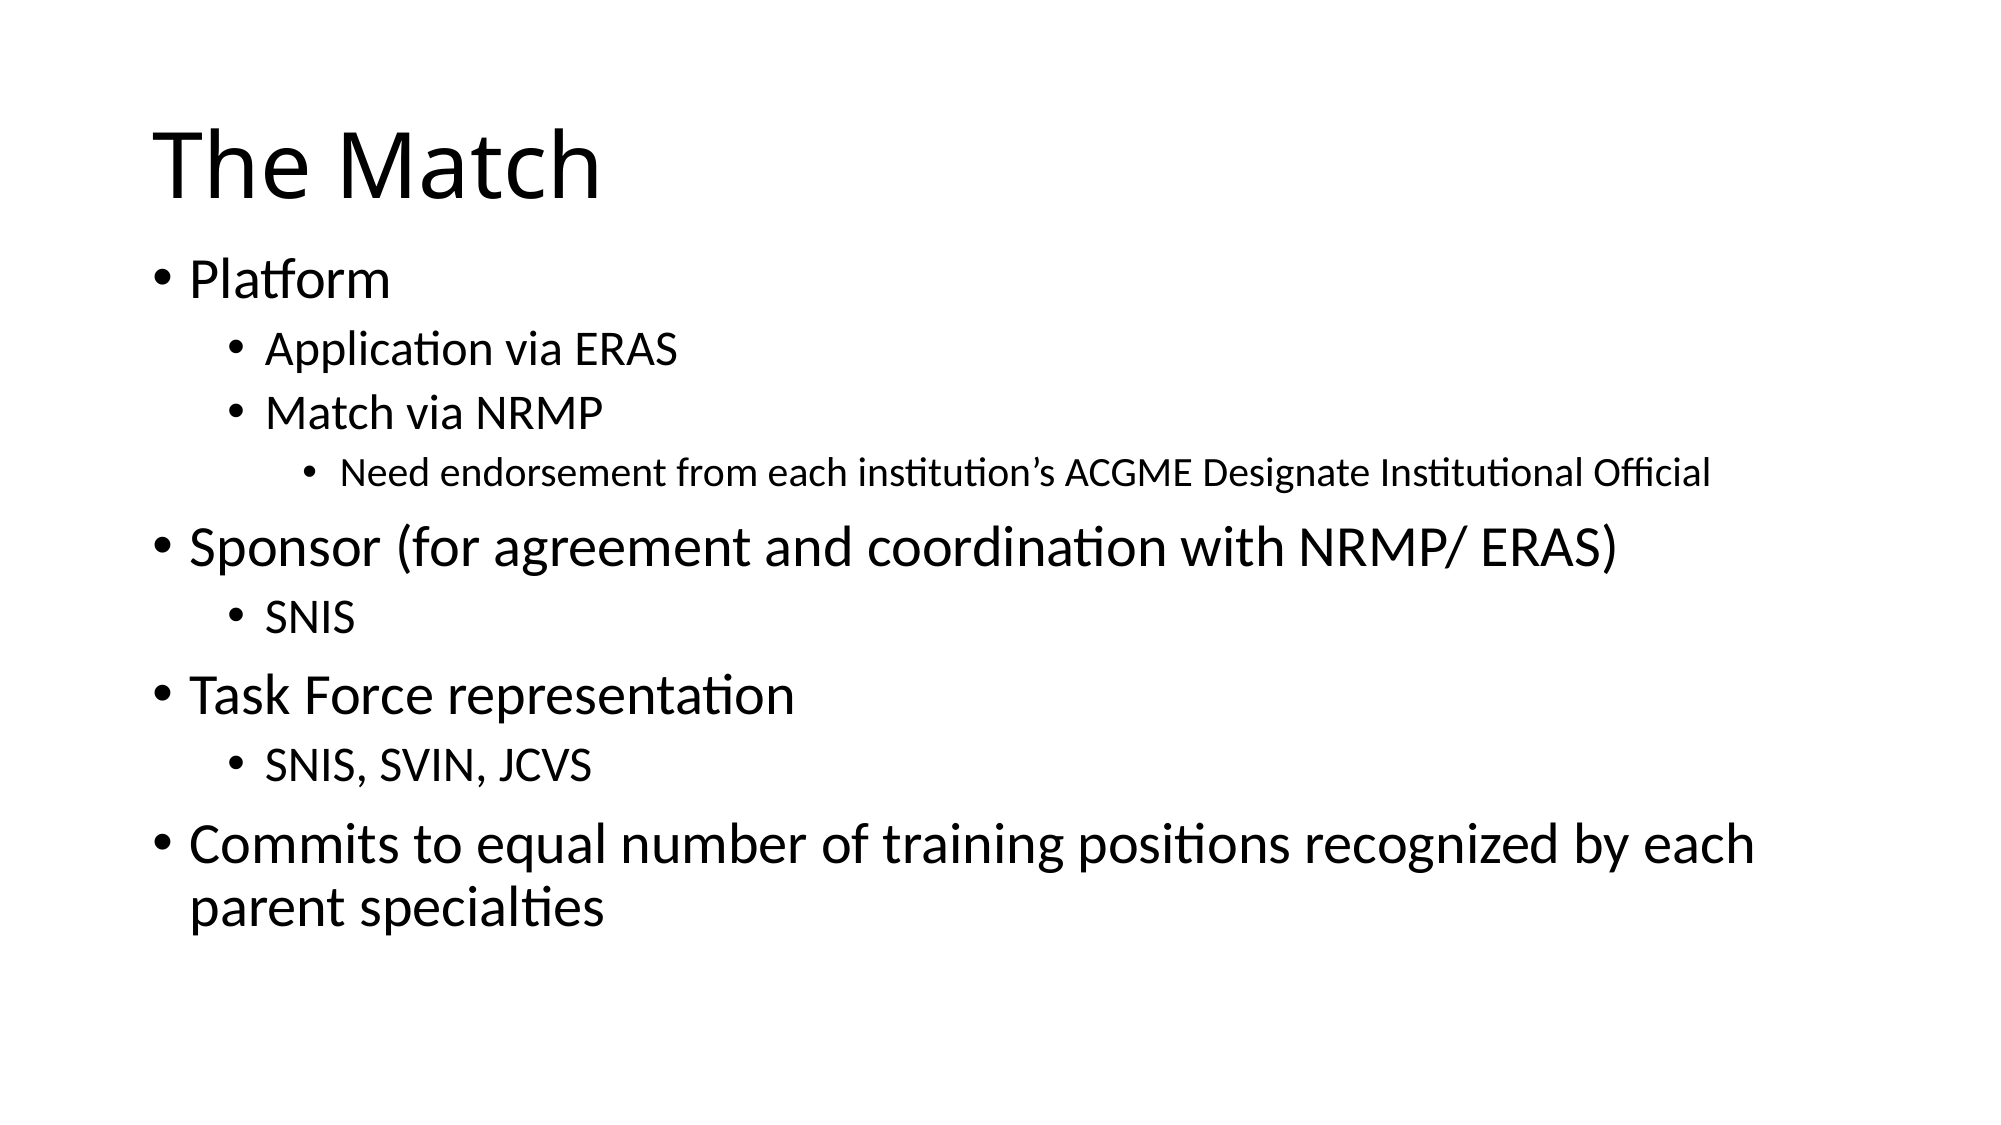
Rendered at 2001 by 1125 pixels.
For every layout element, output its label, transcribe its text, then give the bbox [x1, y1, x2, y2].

list Platform Application via ERAS Match via NRMP Need endorsement from each institution’s ACGME Designate Institutional Official Sponsor (for agreement and coordination with NRMP/ ERAS) SNIS Task Force representation SNIS, SVIN, JCVS Commits to equal number of training positions recognized by each parent specialties [137, 241, 1863, 1066]
title The Match [137, 59, 1863, 241]
